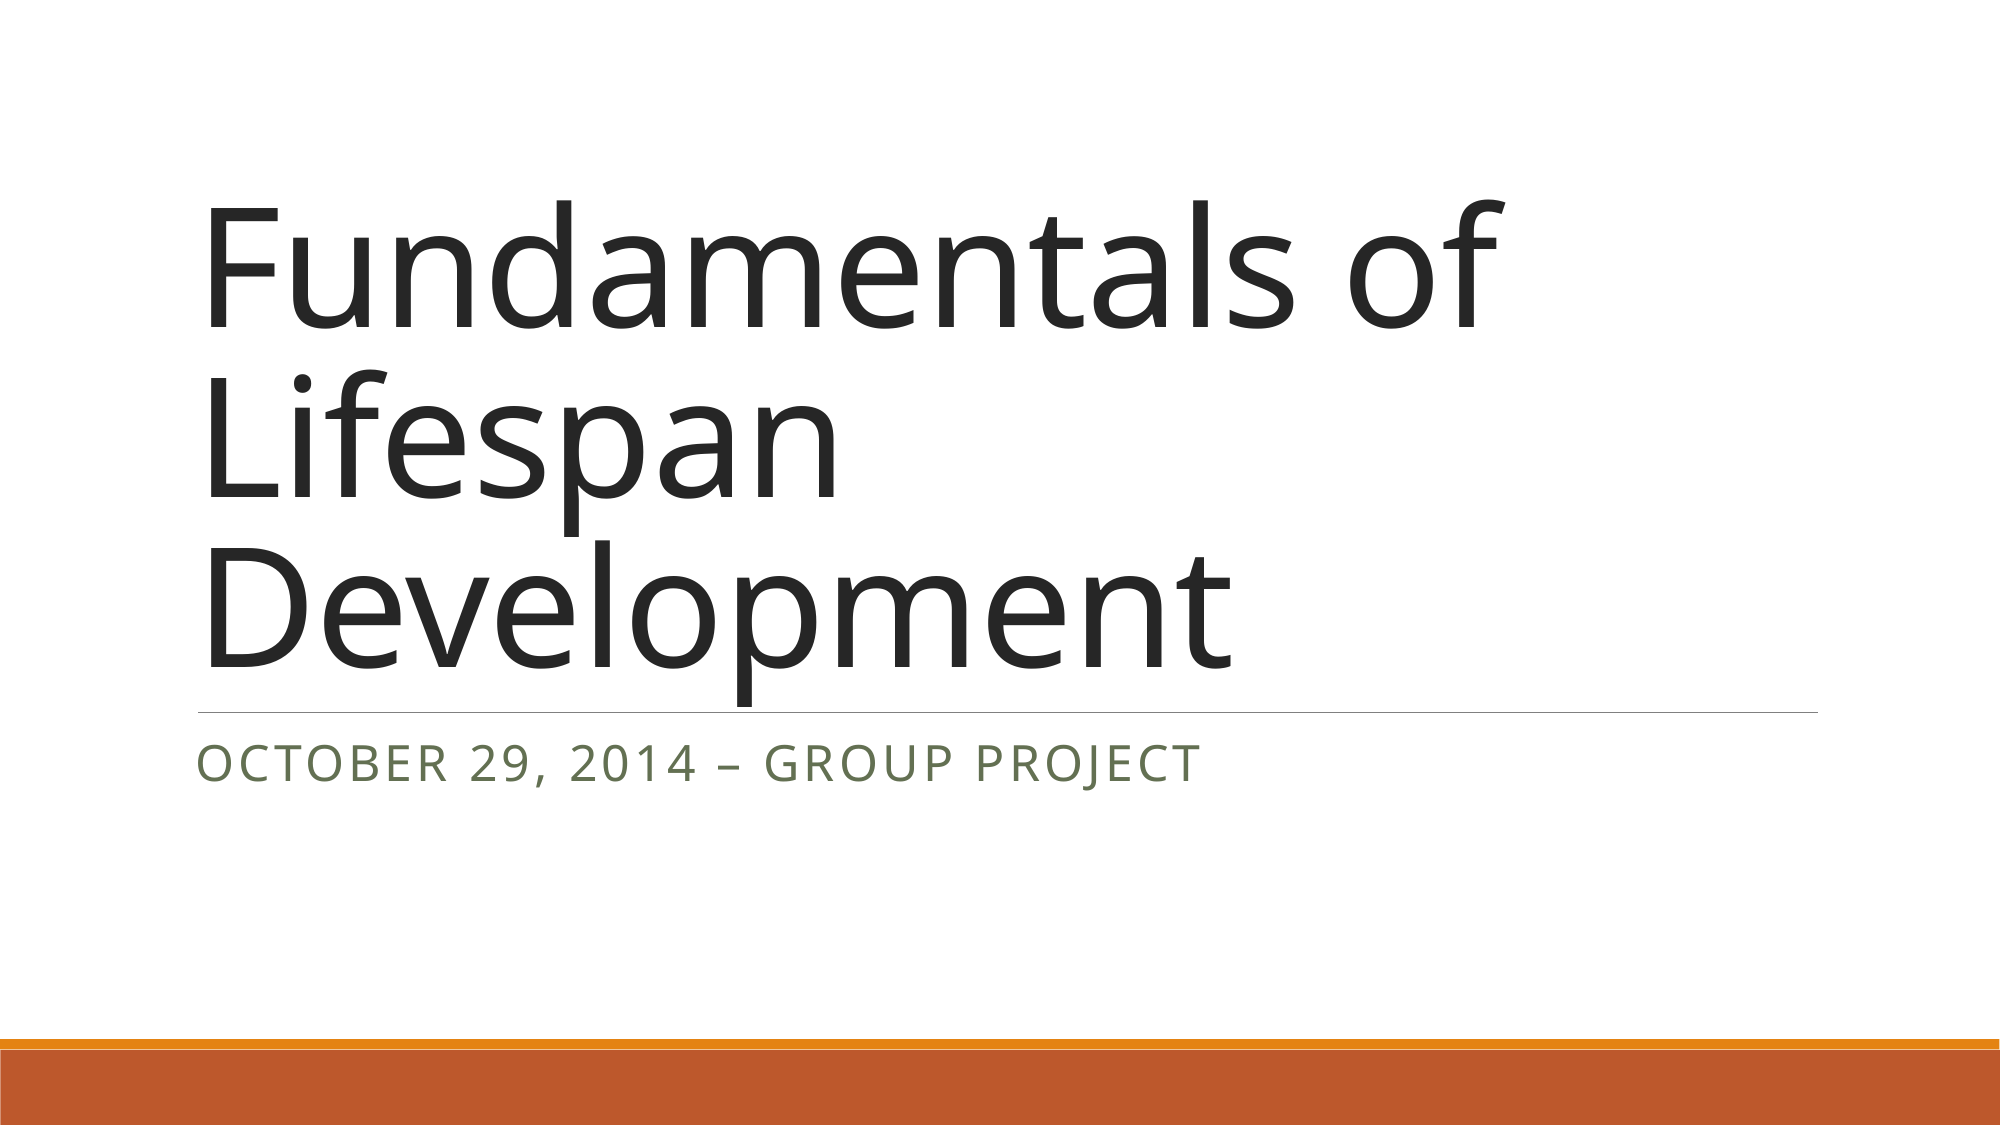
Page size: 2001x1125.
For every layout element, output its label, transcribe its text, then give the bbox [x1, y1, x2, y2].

title Fundamentals of Lifespan Development [180, 124, 1830, 710]
subtitle October 29, 2014 – group project [180, 730, 1831, 919]
